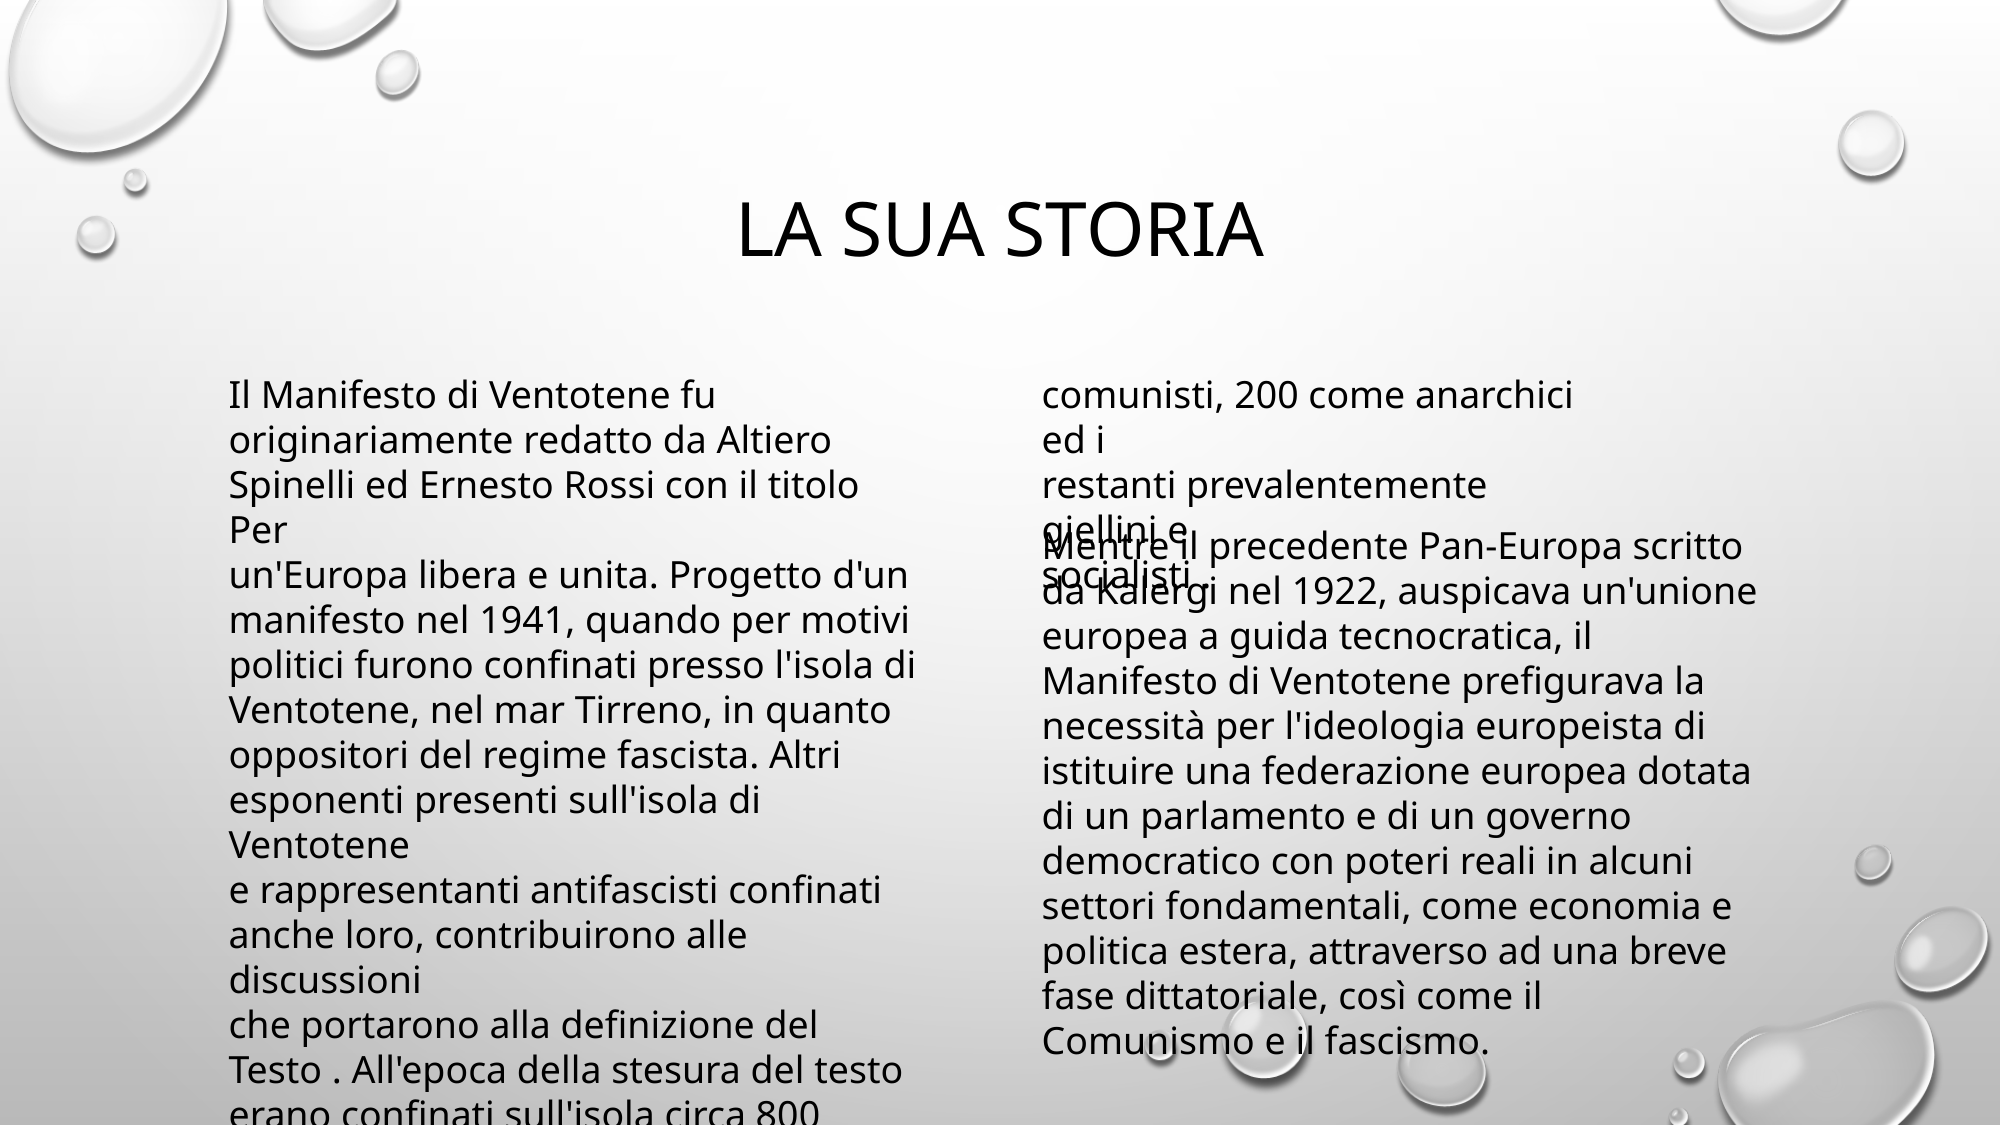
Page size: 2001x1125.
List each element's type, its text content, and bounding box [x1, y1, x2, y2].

title La sua storia [149, 101, 1851, 364]
text_box Il Manifesto di Ventotene fu originariamente redatto da Altiero Spinelli ed Ernesto Rossi con il titolo Per un'Europa libera e unita. Progetto d'un manifesto nel 1941, quando per motivi politici furono confinati presso l'isola di Ventotene, nel mar Tirreno, in quanto oppositori del regime fascista. Altri esponenti presenti sull'isola di Ventotene e rappresentanti antifascisti confinati anche loro, contribuirono alle discussioni che portarono alla definizione del Testo . All'epoca della stesura del testo erano confinati sull'isola circa 800 persone, 500 classificate come [213, 363, 943, 1125]
picture [0, 0, 2000, 1125]
text_box comunisti, 200 come anarchici ed i restanti prevalentemente giellini e socialisti . [1026, 363, 1622, 603]
text_box Mentre il precedente Pan-Europa scritto da Kalergi nel 1922, auspicava un'unione europea a guida tecnocratica, il Manifesto di Ventotene prefigurava la necessità per l'ideologia europeista di istituire una federazione europea dotata di un parlamento e di un governo democratico con poteri reali in alcuni settori fondamentali, come economia e politica estera, attraverso ad una breve fase dittatoriale, così come il Comunismo e il fascismo. [1027, 514, 1812, 1070]
